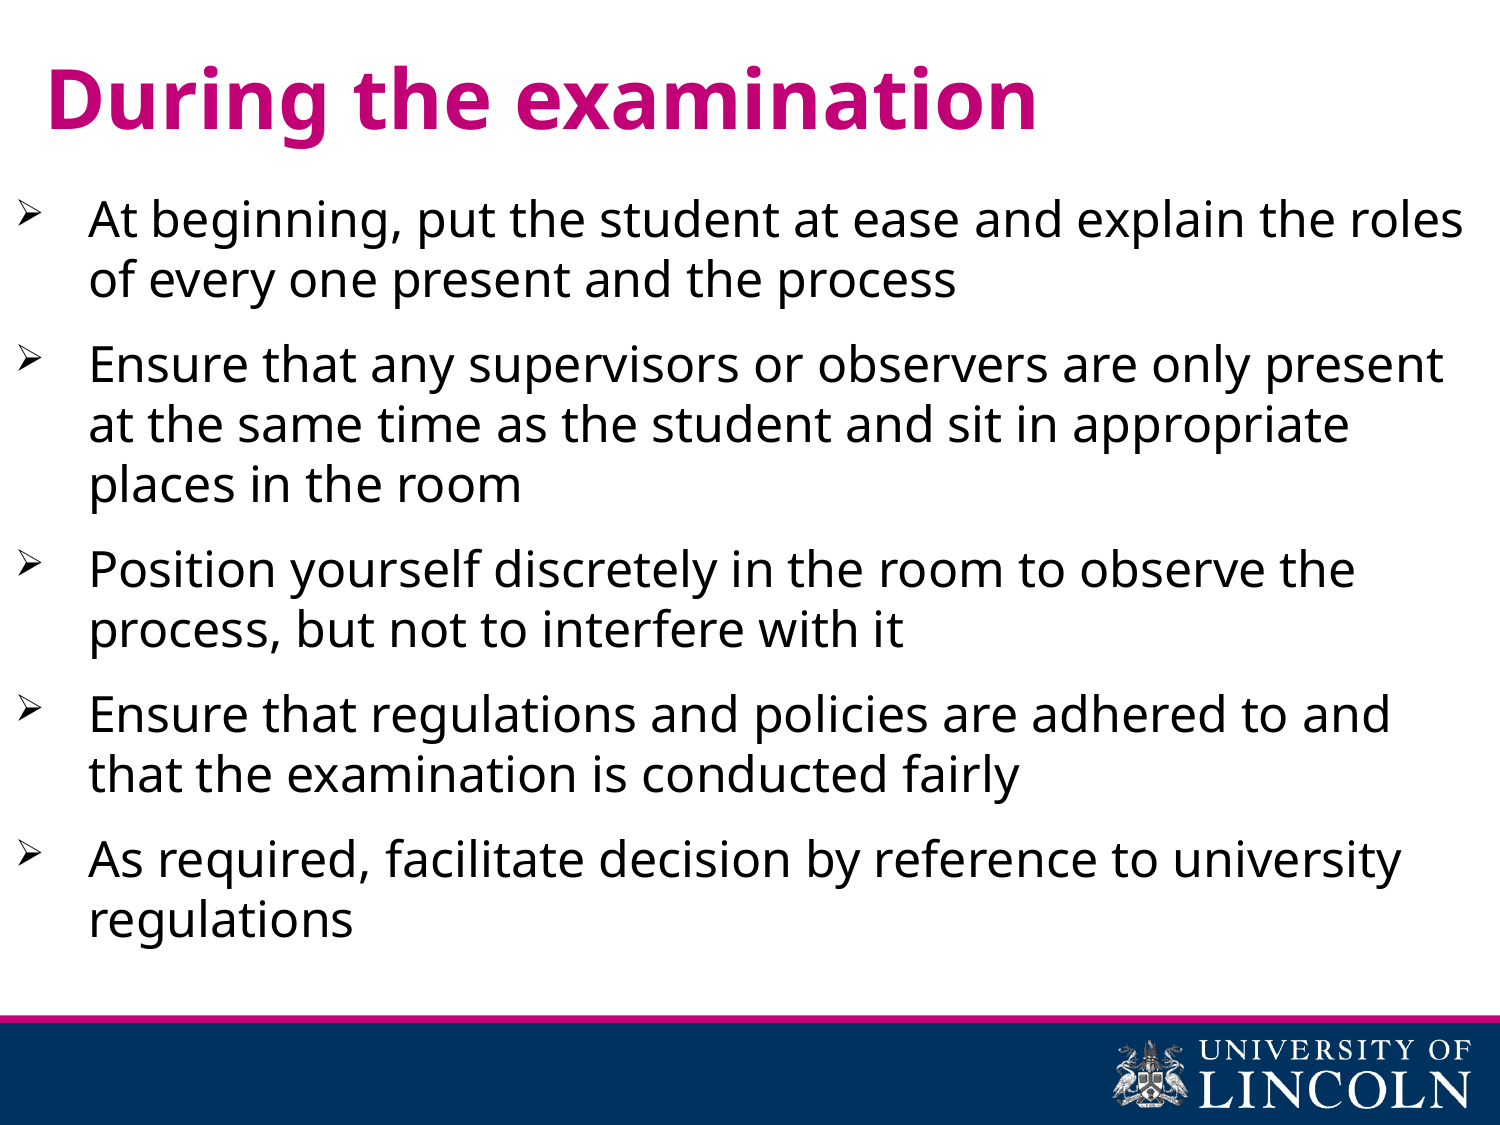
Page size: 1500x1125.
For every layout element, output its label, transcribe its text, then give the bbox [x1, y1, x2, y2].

list At beginning, put the student at ease and explain the roles of every one present and the process Ensure that any supervisors or observers are only present at the same time as the student and sit in appropriate places in the room Position yourself discretely in the room to observe the process, but not to interfere with it Ensure that regulations and policies are adhered to and that the examination is conducted fairly As required, facilitate decision by reference to university regulations [0, 172, 1500, 1000]
title During the examination [29, 42, 1500, 149]
picture [1104, 1030, 1480, 1118]
